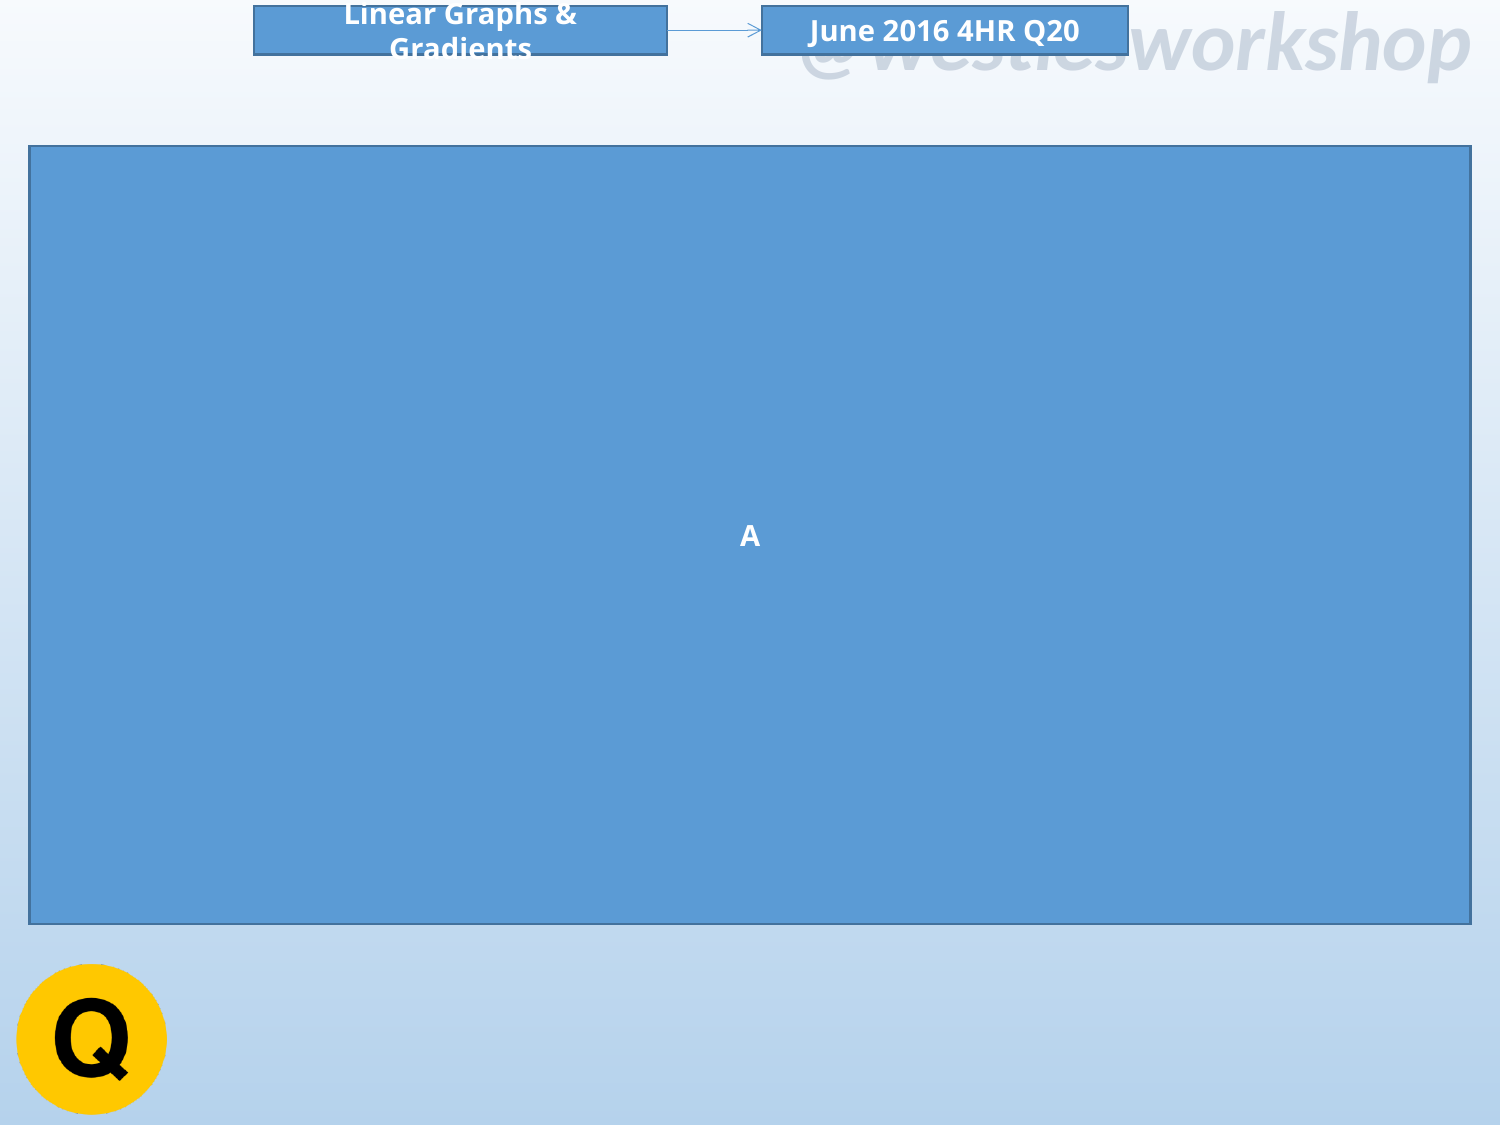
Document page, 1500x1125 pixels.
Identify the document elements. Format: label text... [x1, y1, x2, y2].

picture [29, 149, 1471, 925]
text_box Linear Graphs & Gradients [253, 5, 668, 56]
picture [0, 940, 191, 1125]
text_box June 2016 4HR Q20 [761, 5, 1129, 56]
text_box A [28, 145, 1472, 925]
